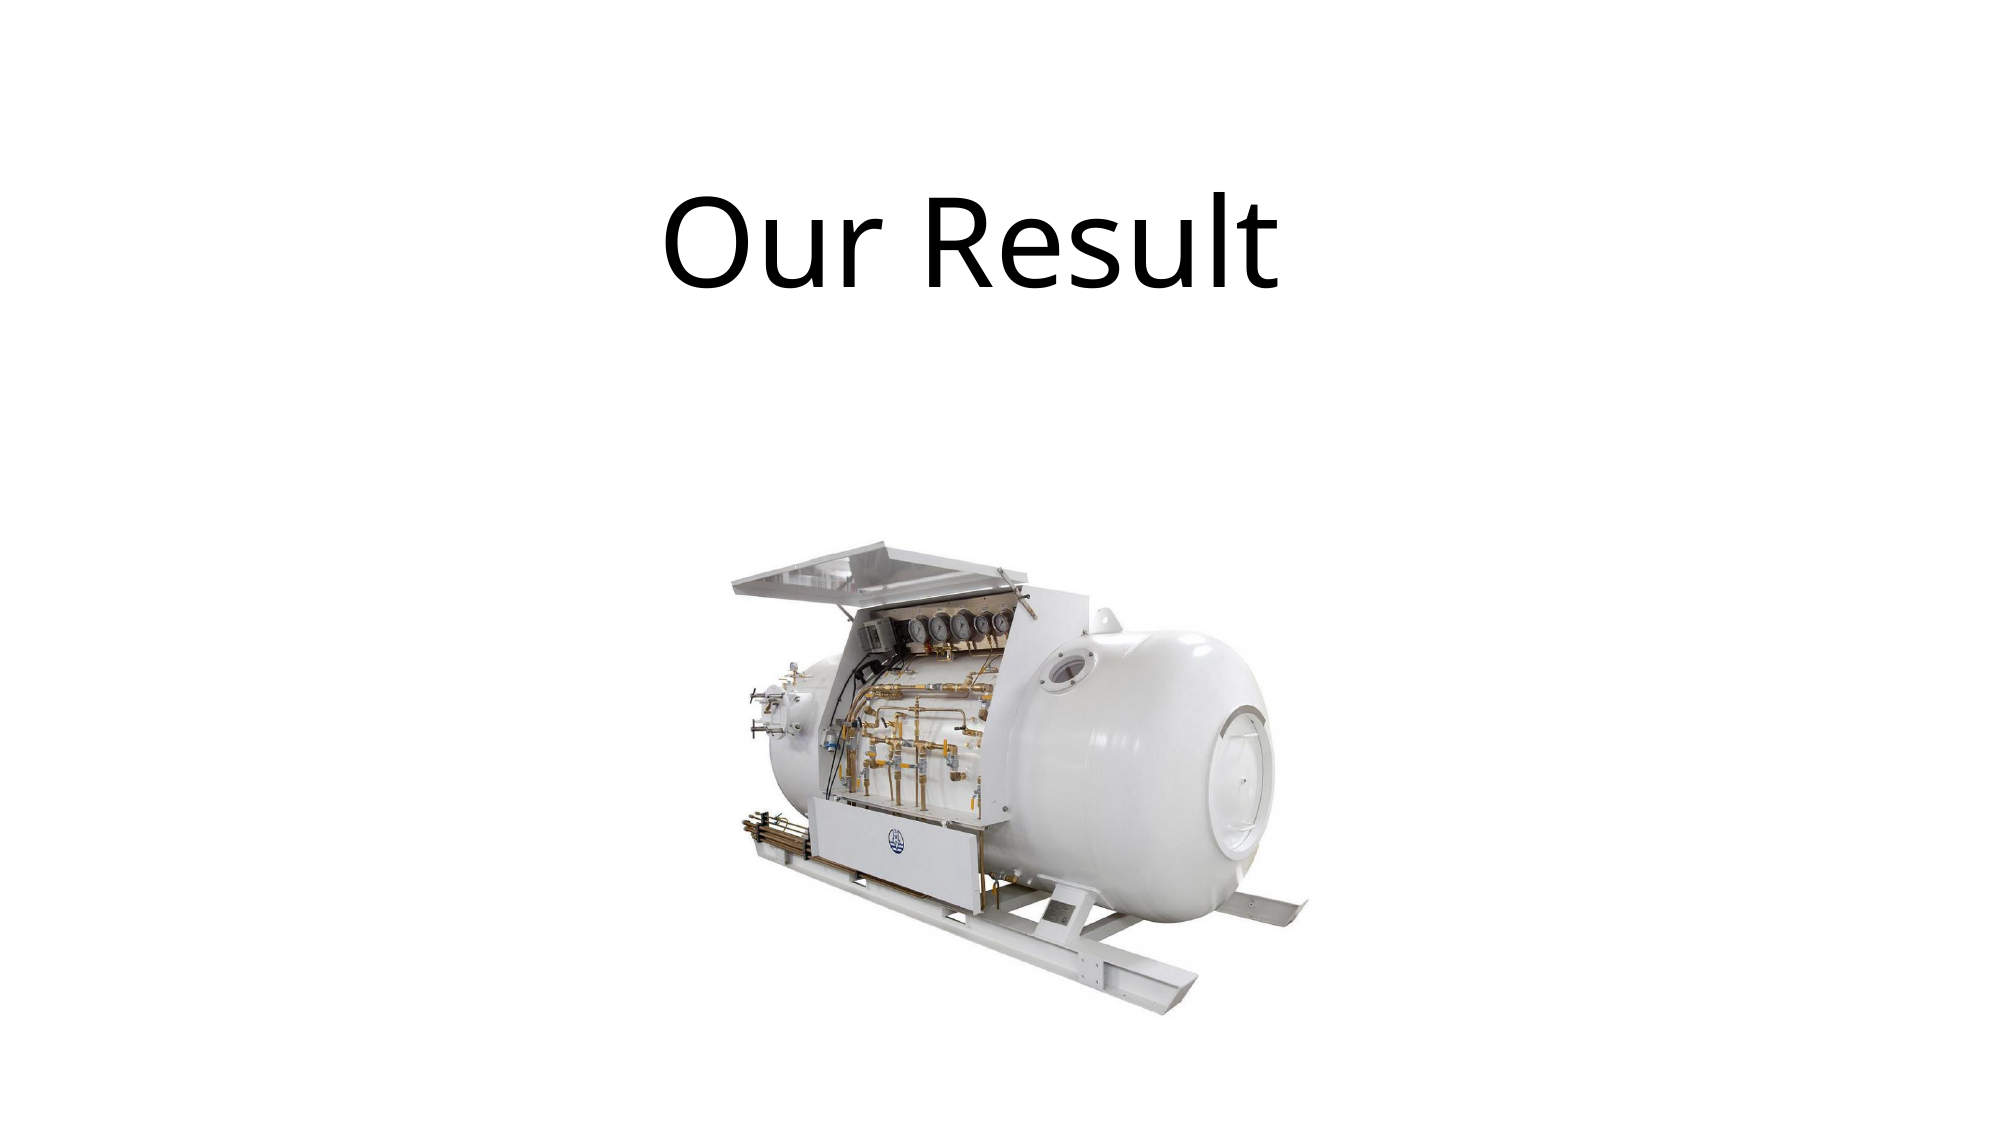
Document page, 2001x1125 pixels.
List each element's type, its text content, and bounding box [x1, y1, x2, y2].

picture [724, 524, 1320, 1020]
title Our results [0, 162, 2000, 483]
text_box Our Result [107, 104, 1833, 323]
